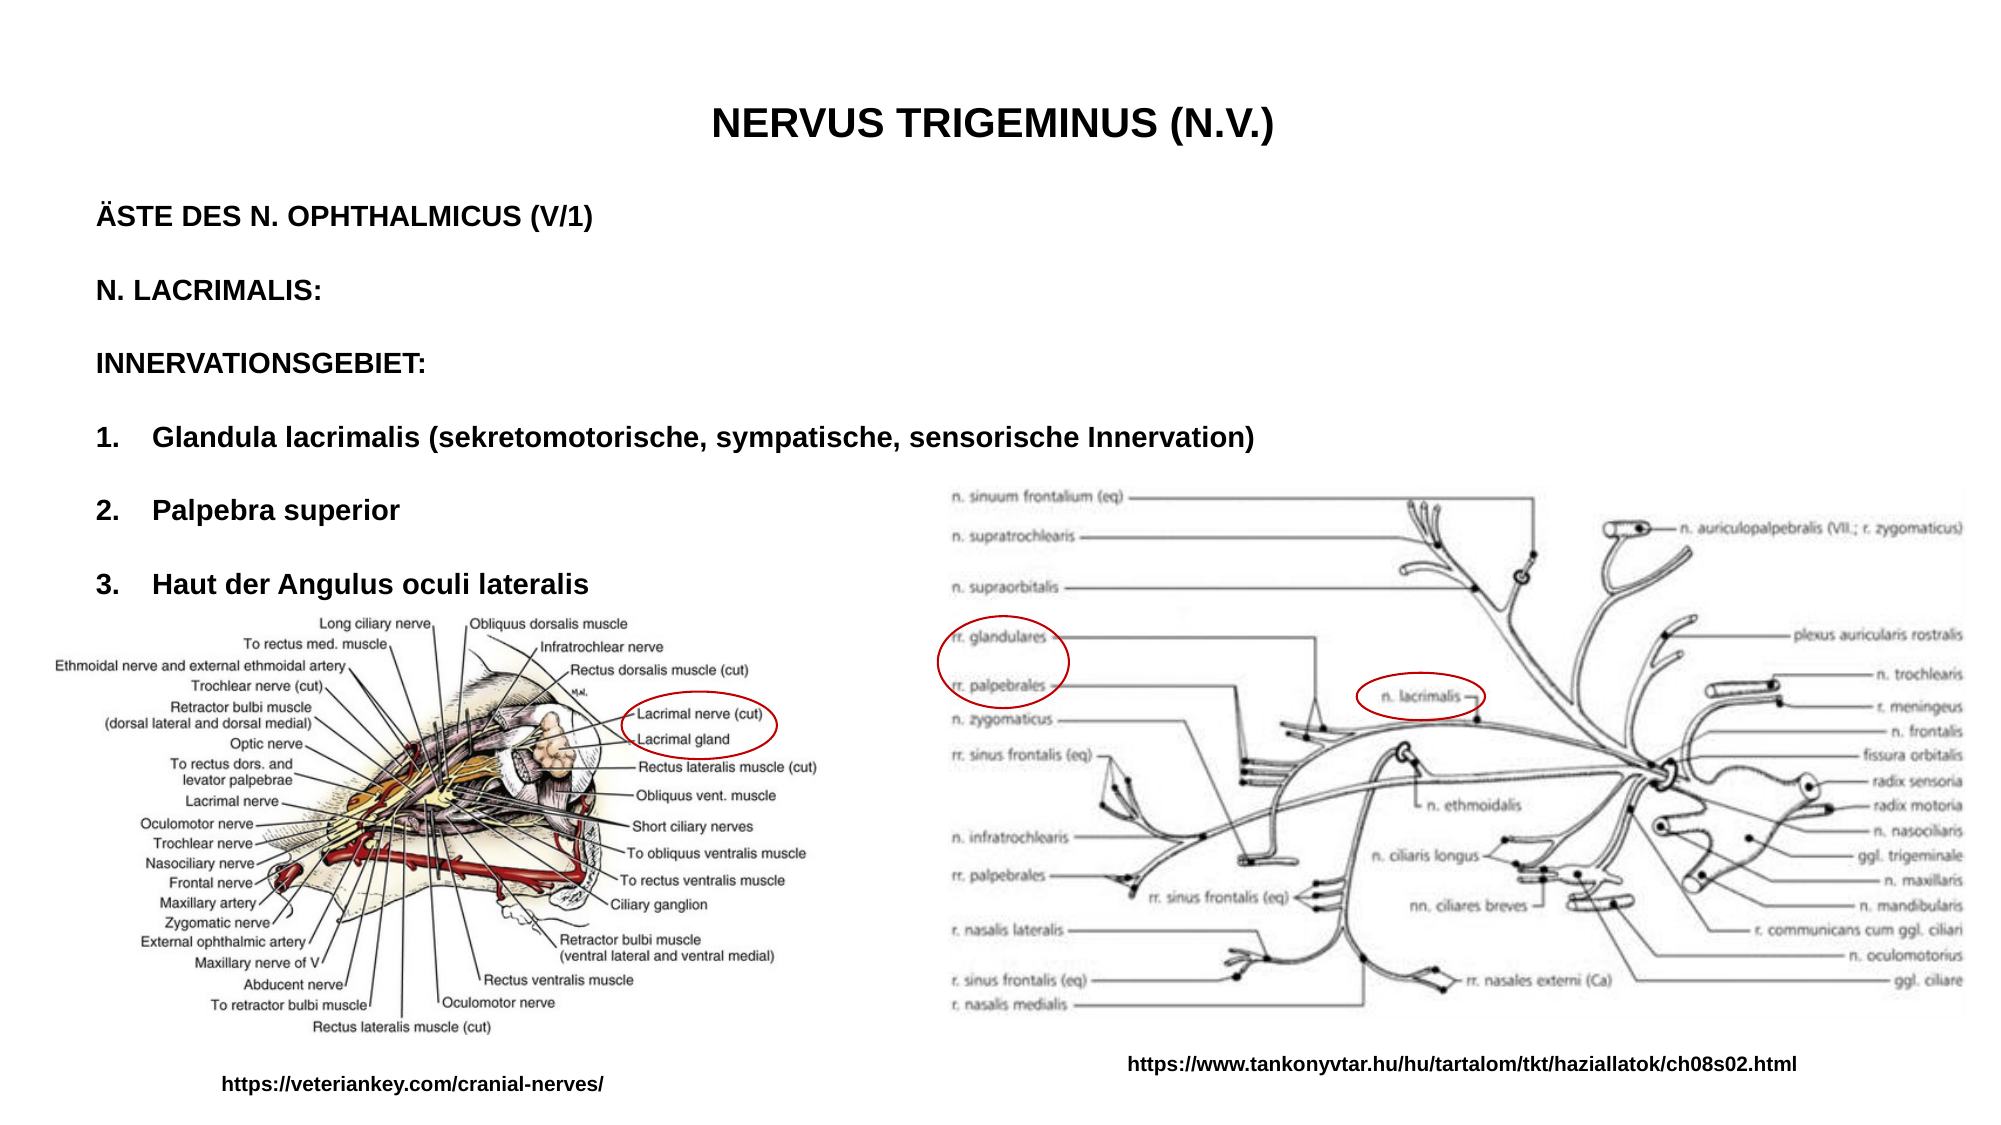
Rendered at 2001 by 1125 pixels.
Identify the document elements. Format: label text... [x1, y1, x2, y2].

text_box [936, 636, 948, 689]
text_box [55, 616, 817, 1104]
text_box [948, 486, 1966, 1084]
list ÄSTE DES N. OPHTHALMICUS (V/1) N. LACRIMALIS: INNERVATIONSGEBIET: Glandula lacrimalis (sekretomotorische, sympatische, sensorische Innervation) Palpebra superior Haut der Angulus oculi lateralis [80, 172, 1866, 822]
title NERVUS TRIGEMINUS (N.V.) [130, 44, 1856, 172]
